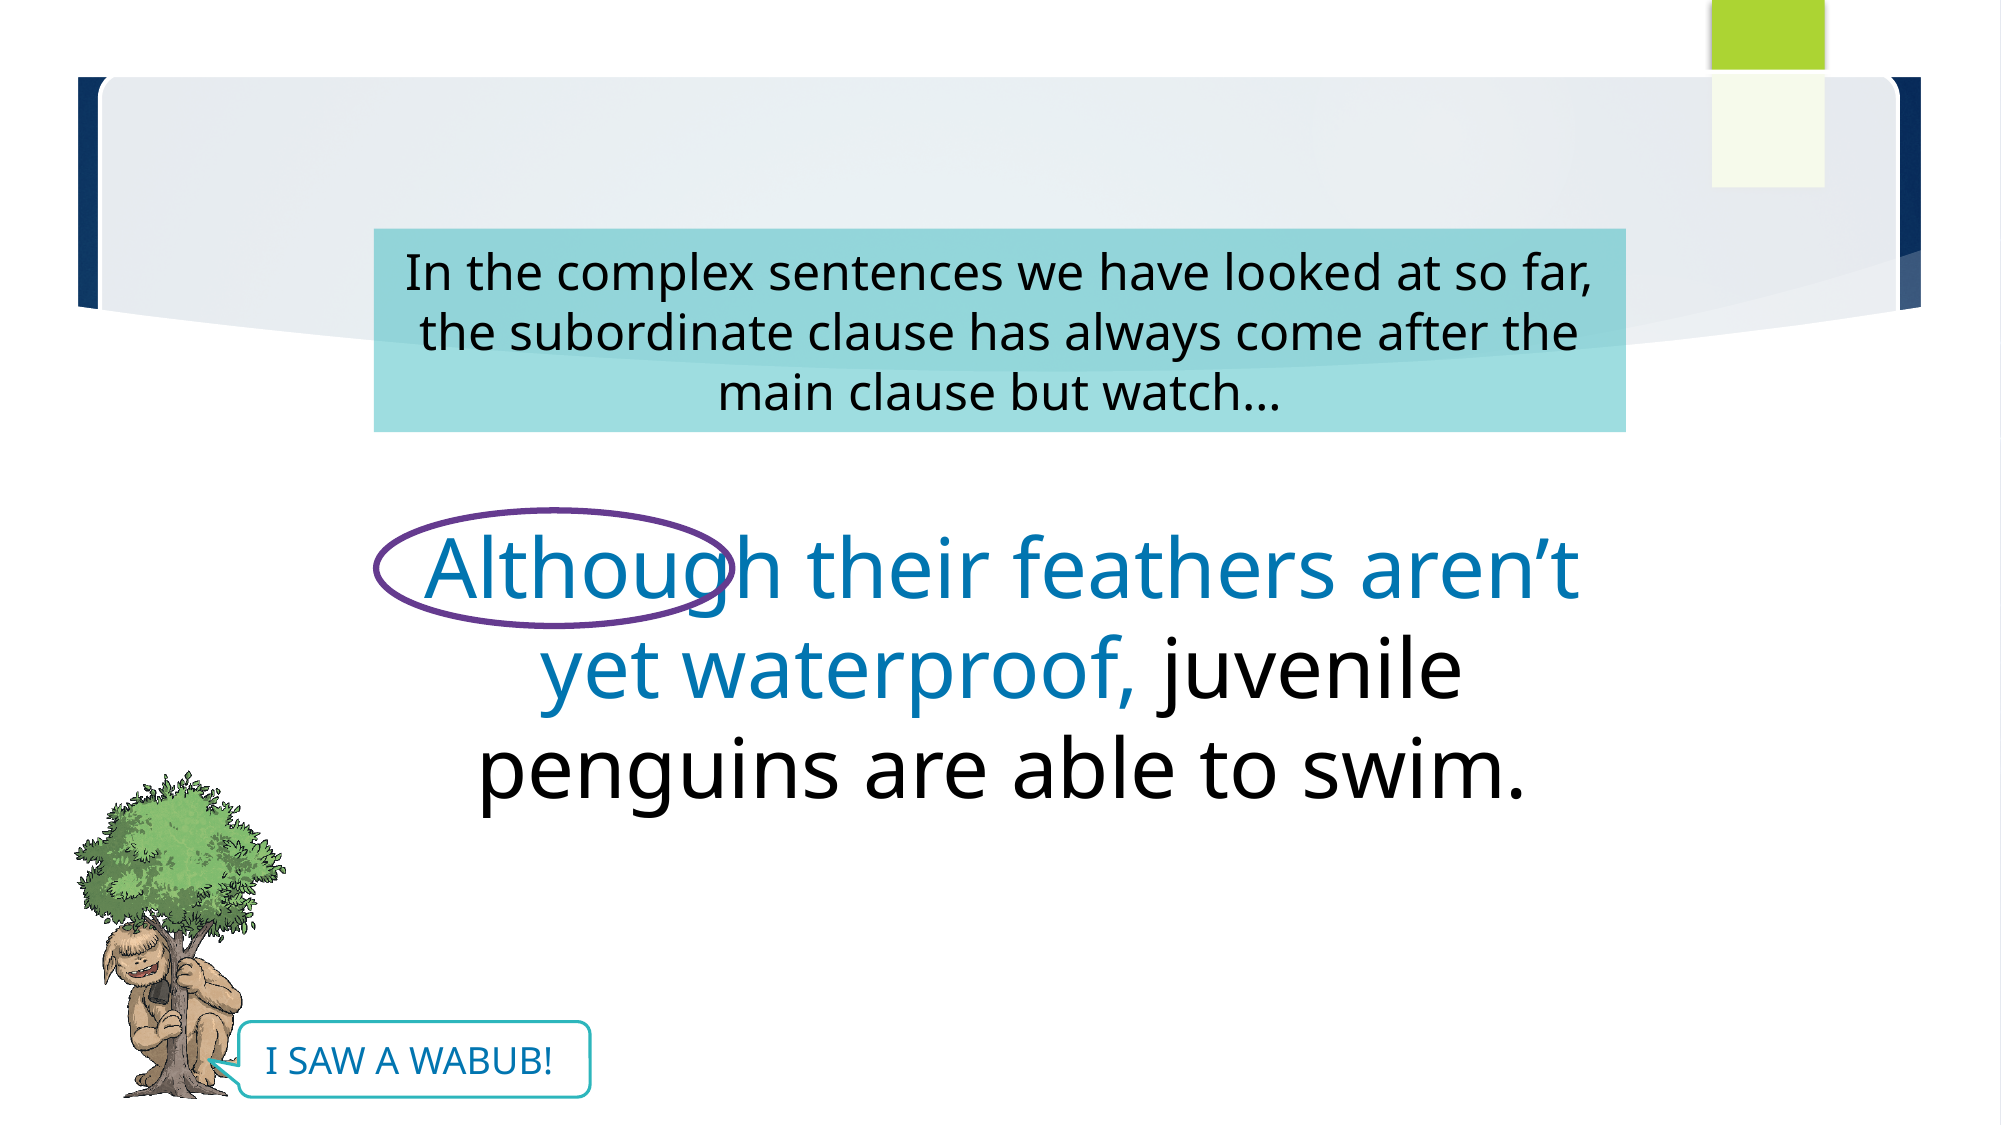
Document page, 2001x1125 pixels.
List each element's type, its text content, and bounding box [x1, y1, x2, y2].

text_box I SAW A WABUB! [291, 1020, 592, 1099]
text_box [375, 503, 1630, 831]
picture [73, 770, 286, 1100]
text_box In the complex sentences we have looked at so far, the subordinate clause has always come after the main clause but watch… [373, 228, 1626, 433]
